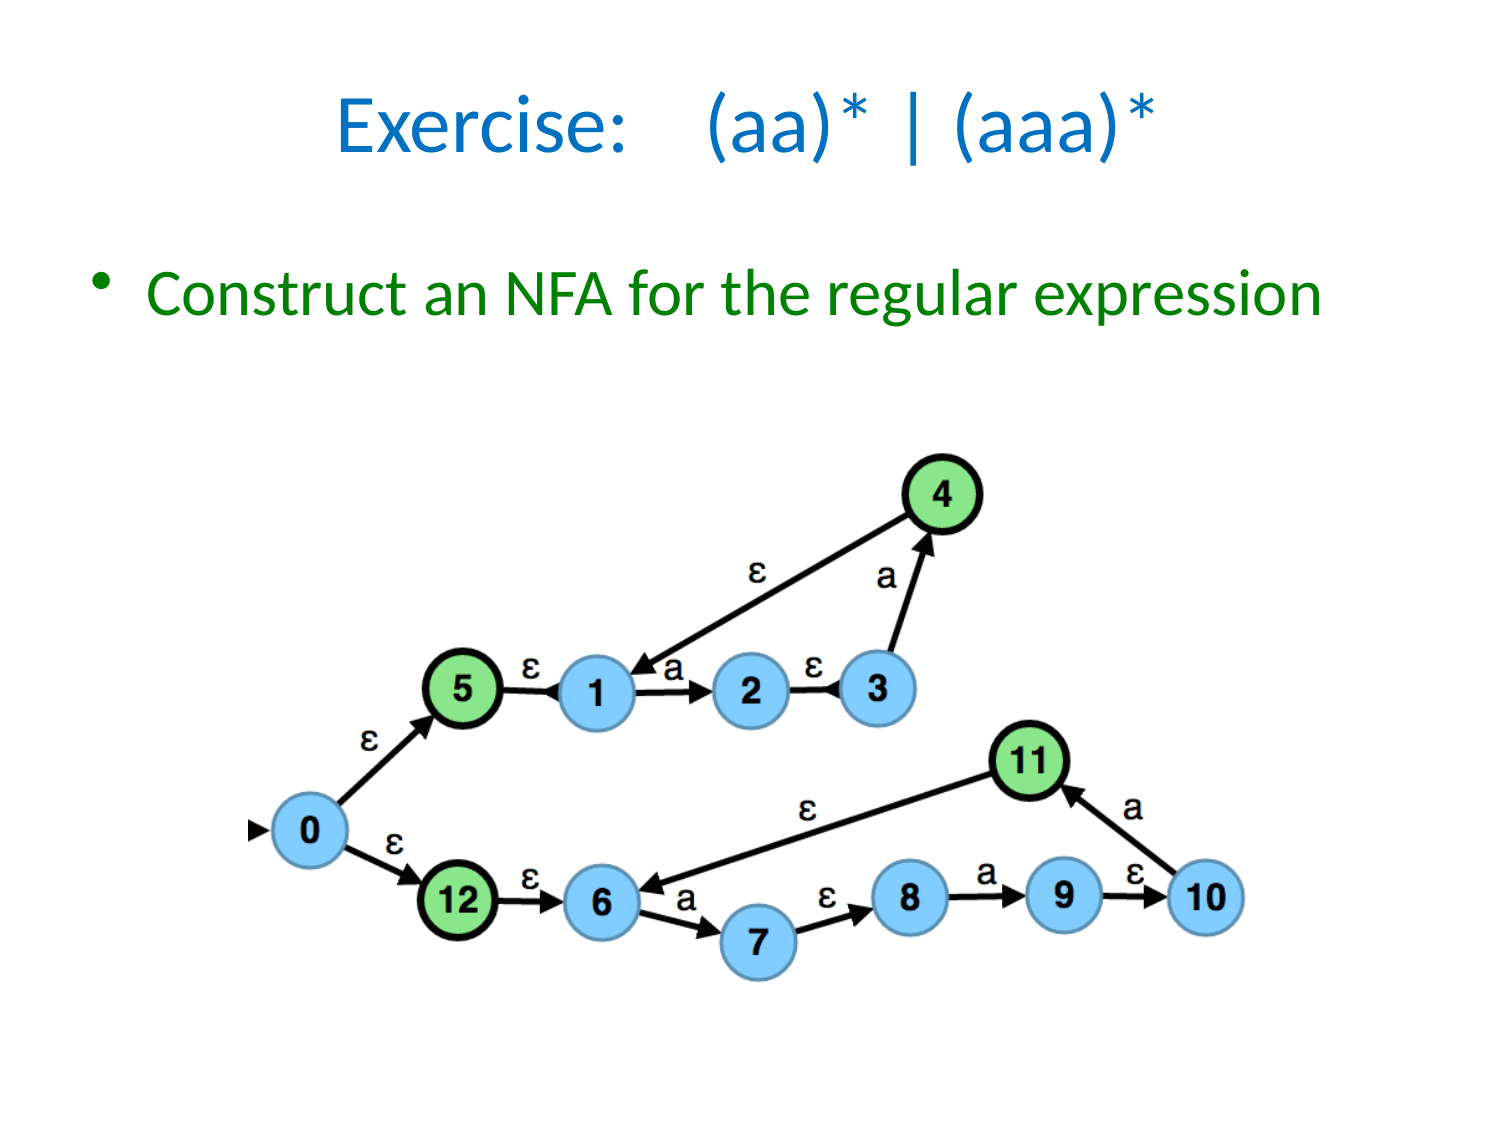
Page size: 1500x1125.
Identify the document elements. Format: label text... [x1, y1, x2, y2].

picture [248, 431, 1252, 990]
list Construct an NFA for the regular expression [74, 241, 1426, 1006]
title Exercise: (aa)* | (aaa)* [74, 25, 1426, 214]
